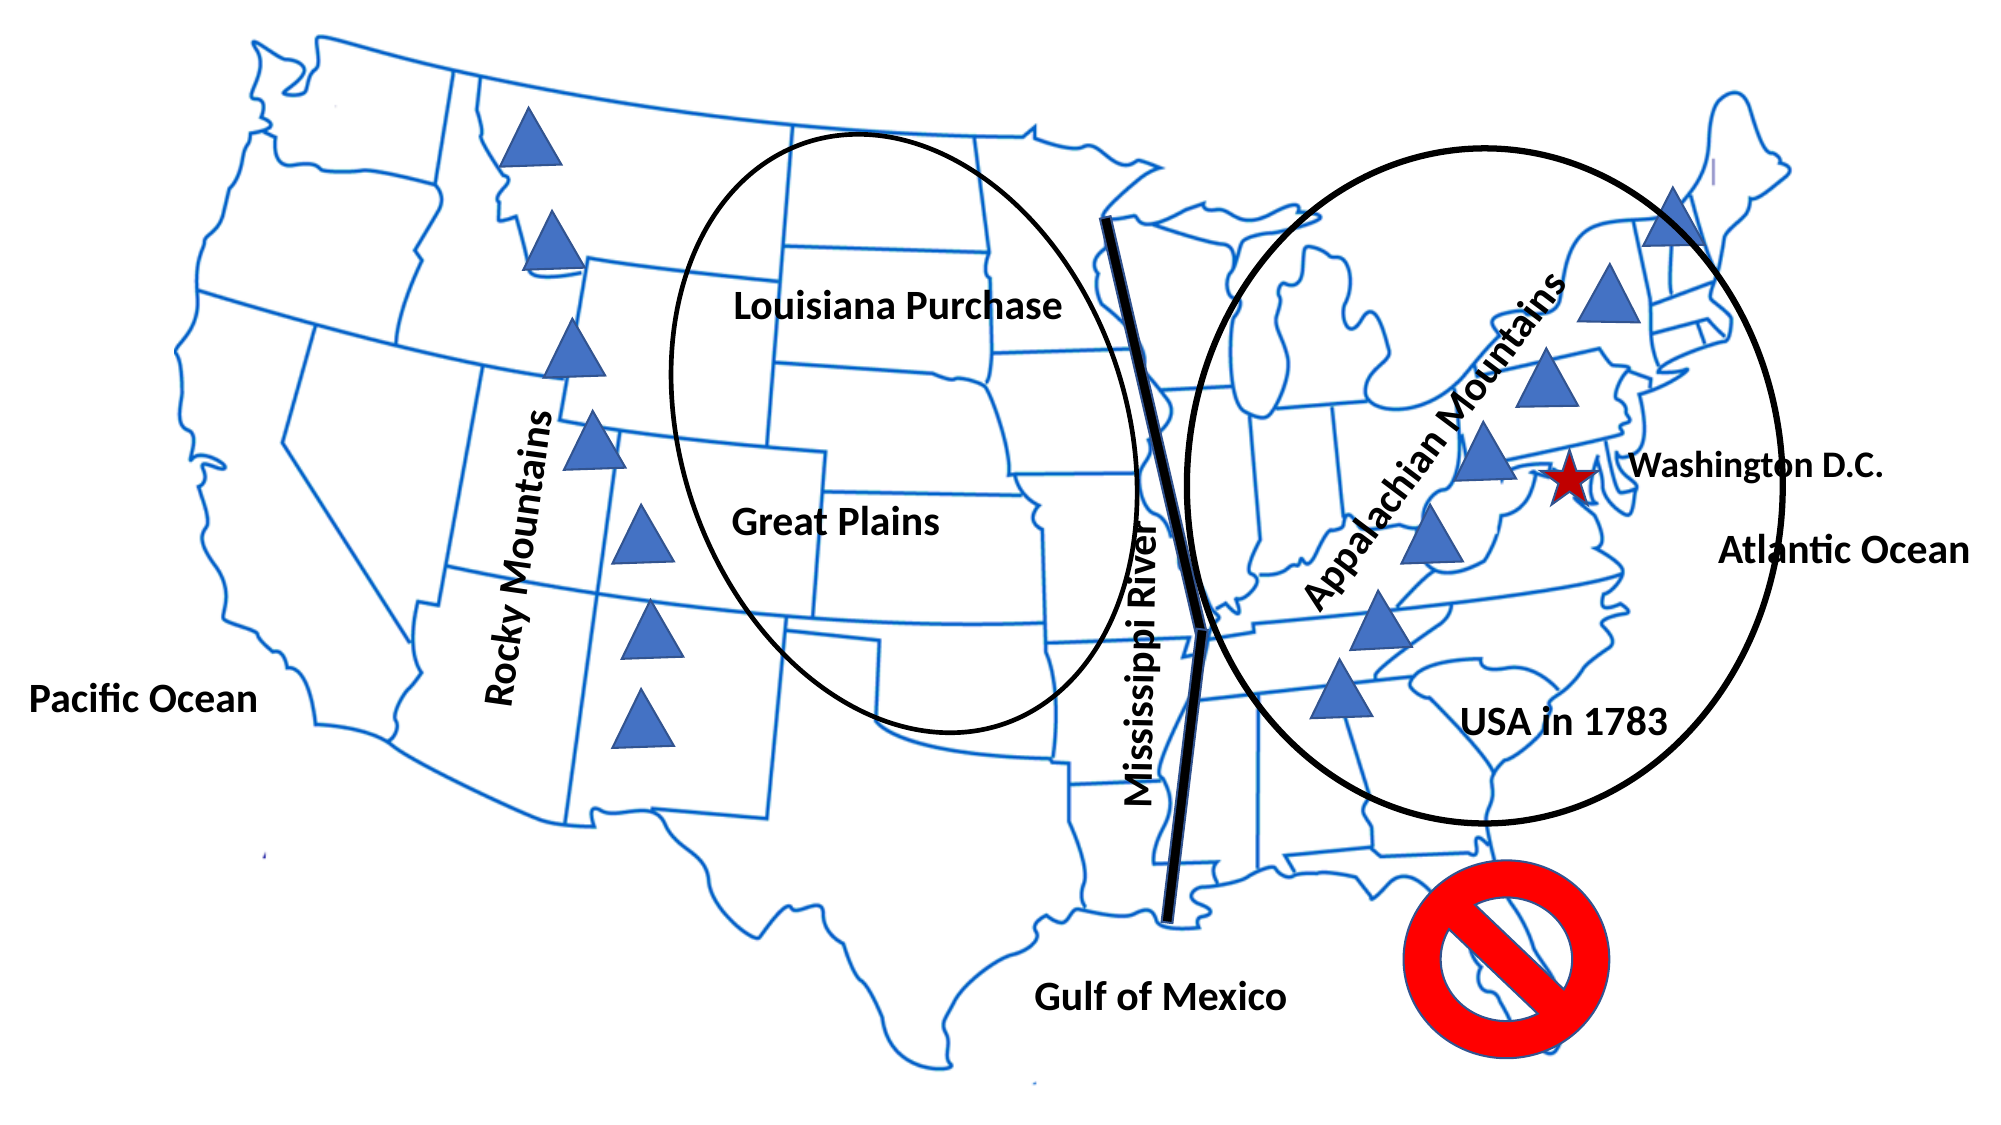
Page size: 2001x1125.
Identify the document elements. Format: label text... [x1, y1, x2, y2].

text_box Pacific Ocean [0, 662, 174, 728]
text_box Washington D.C. [1795, 432, 1982, 493]
text_box Atlantic Ocean [1795, 514, 2000, 580]
picture [174, 10, 1795, 1106]
